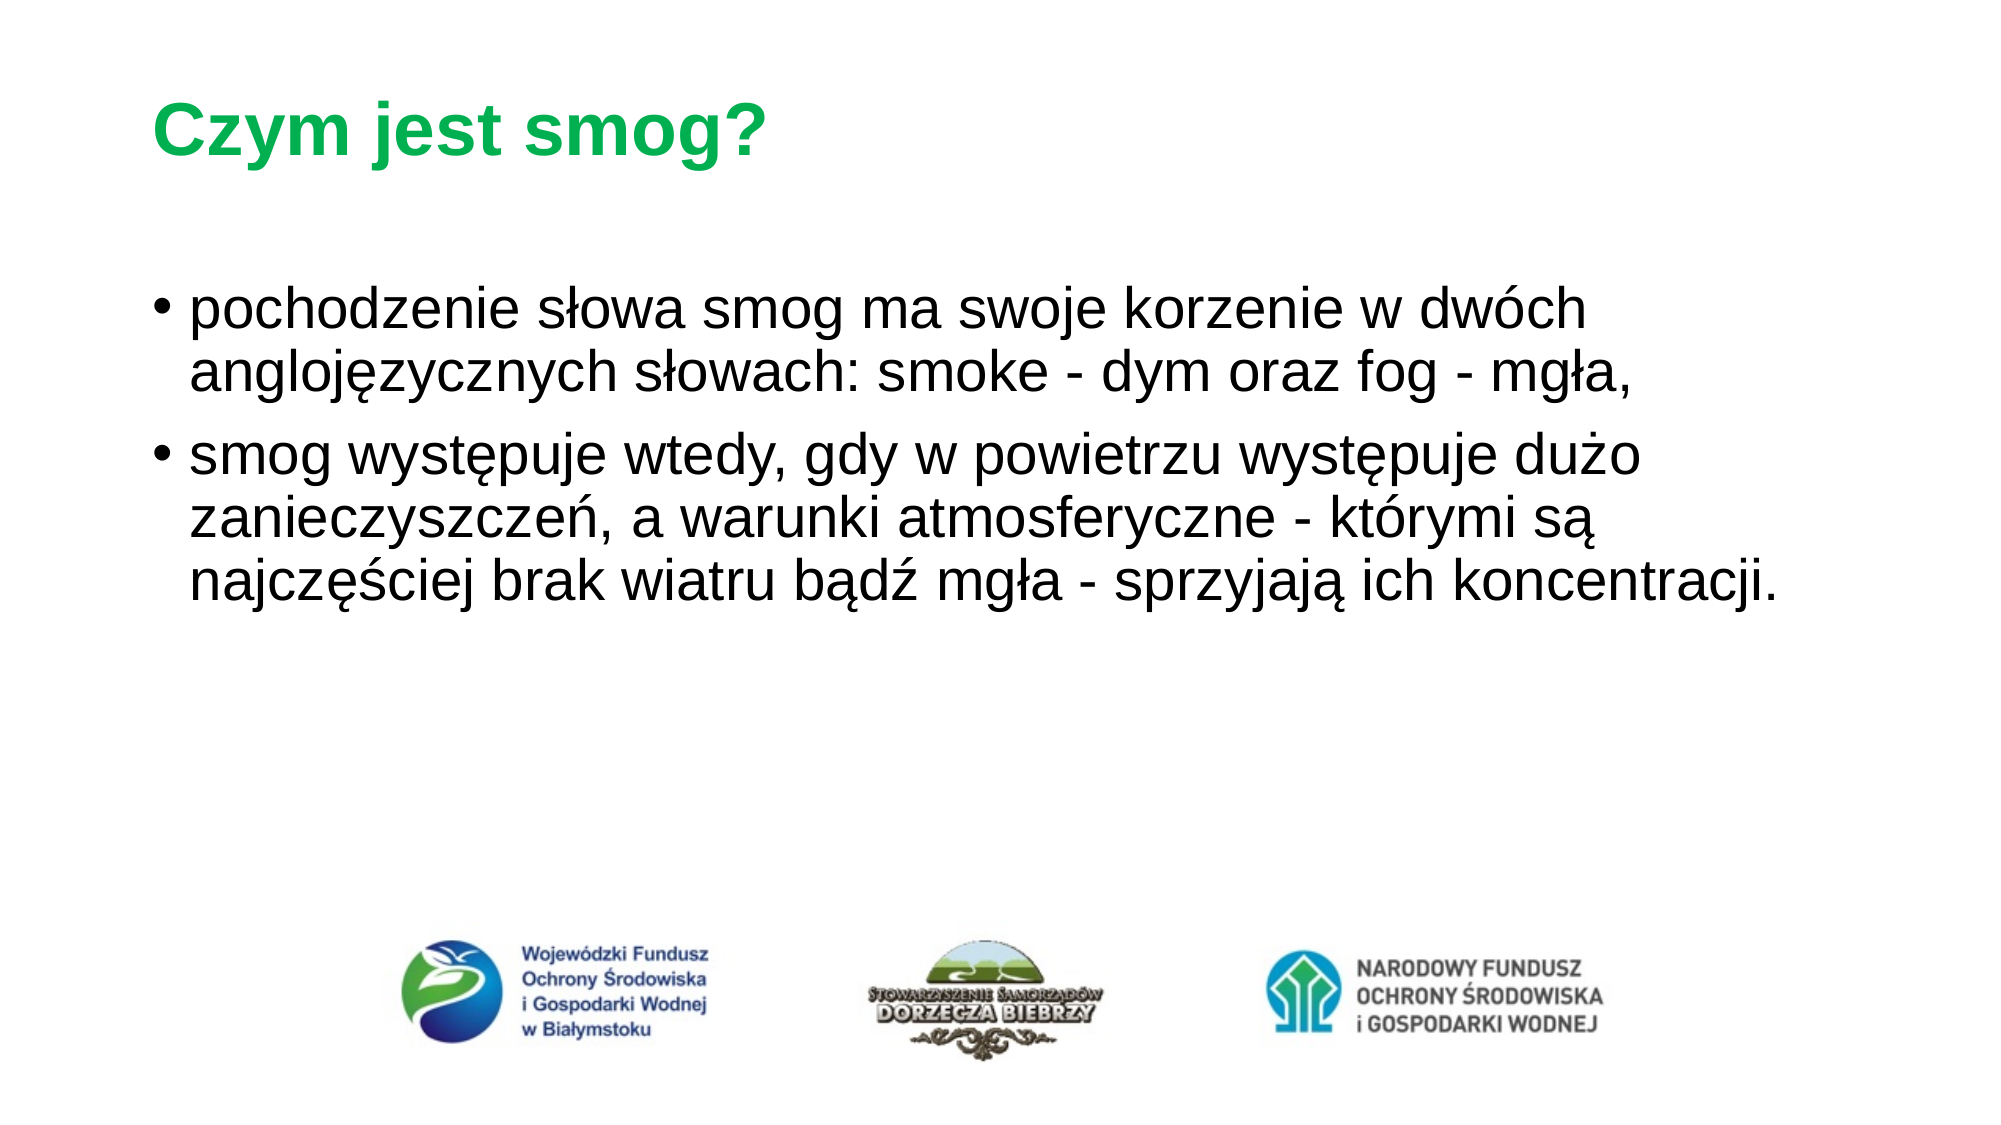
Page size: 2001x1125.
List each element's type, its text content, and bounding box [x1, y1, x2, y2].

text_box Czym jest smog? [137, 22, 1863, 240]
list pochodzenie słowa smog ma swoje korzenie w dwóch anglojęzycznych słowach: smoke - dym oraz fog - mgła, smog występuje wtedy, gdy w powietrzu występuje dużo zanieczyszczeń, a warunki atmosferyczne - którymi są najczęściej brak wiatru bądź mgła - sprzyjają ich koncentracji. [137, 270, 1863, 985]
picture [380, 920, 1620, 1063]
